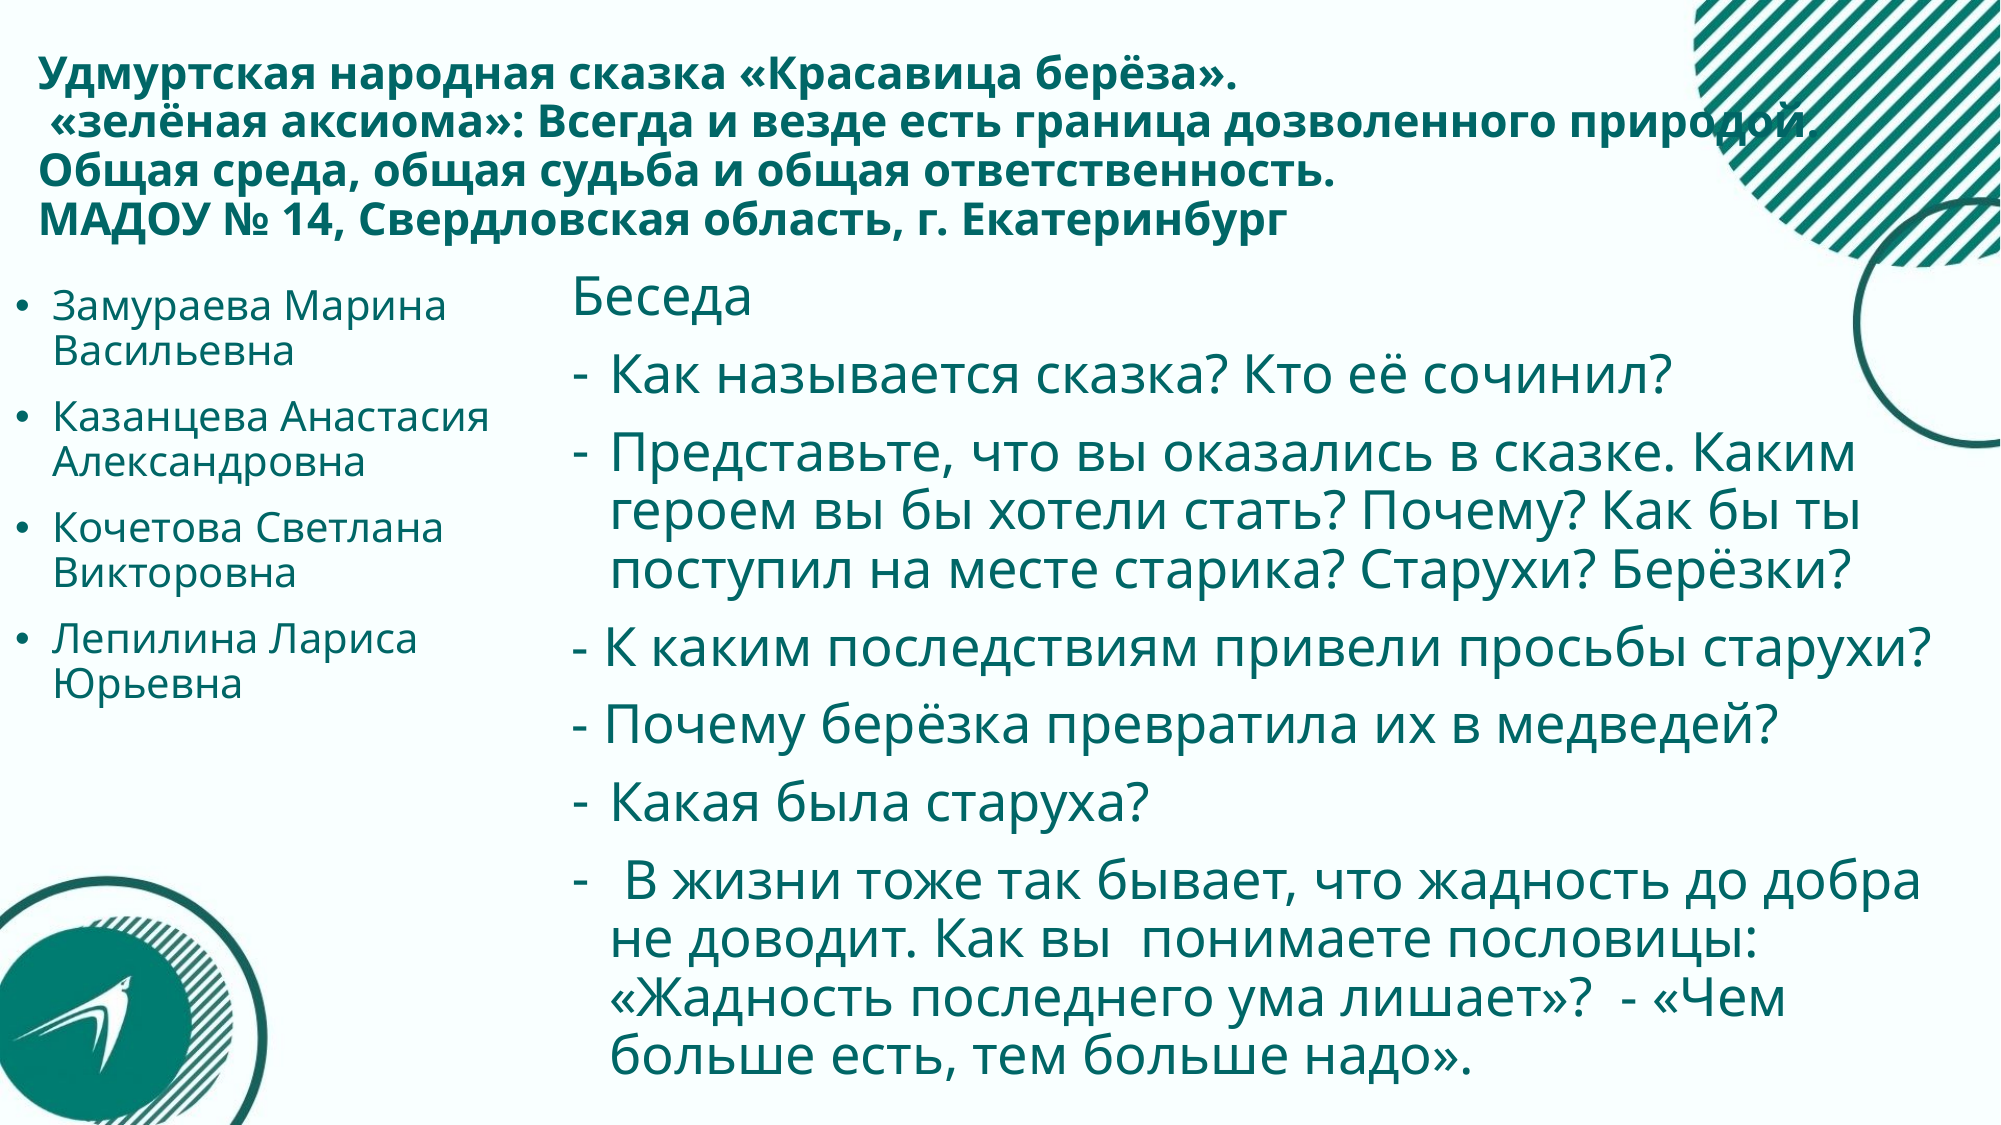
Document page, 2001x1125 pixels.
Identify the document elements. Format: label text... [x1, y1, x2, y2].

text_box Беседа Как называется сказка? Кто её сочинил? Представьте, что вы оказались в сказке. Каким героем вы бы хотели стать? Почему? Как бы ты поступил на месте старика? Старухи? Берёзки? - К каким последствиям привели просьбы старухи? - Почему берёзка превратила их в медведей? Какая была старуха? В жизни тоже так бывает, что жадность до добра не доводит. Как вы понимаете пословицы: «Жадность последнего ума лишает»? - «Чем больше есть, тем больше надо». [556, 261, 1978, 1107]
title Удмуртская народная сказка «Красавица берёза». «зелёная аксиома»: Всегда и везде есть граница дозволенного природой. Общая среда, общая судьба и общая ответственность. МАДОУ № 14, Свердловская область, г. Екатеринбург [22, 18, 1863, 277]
picture [0, 0, 2001, 1125]
list Замураева Марина Васильевна Казанцева Анастасия Александровна Кочетова Светлана Викторовна Лепилина Лариса Юрьевна [0, 277, 556, 981]
